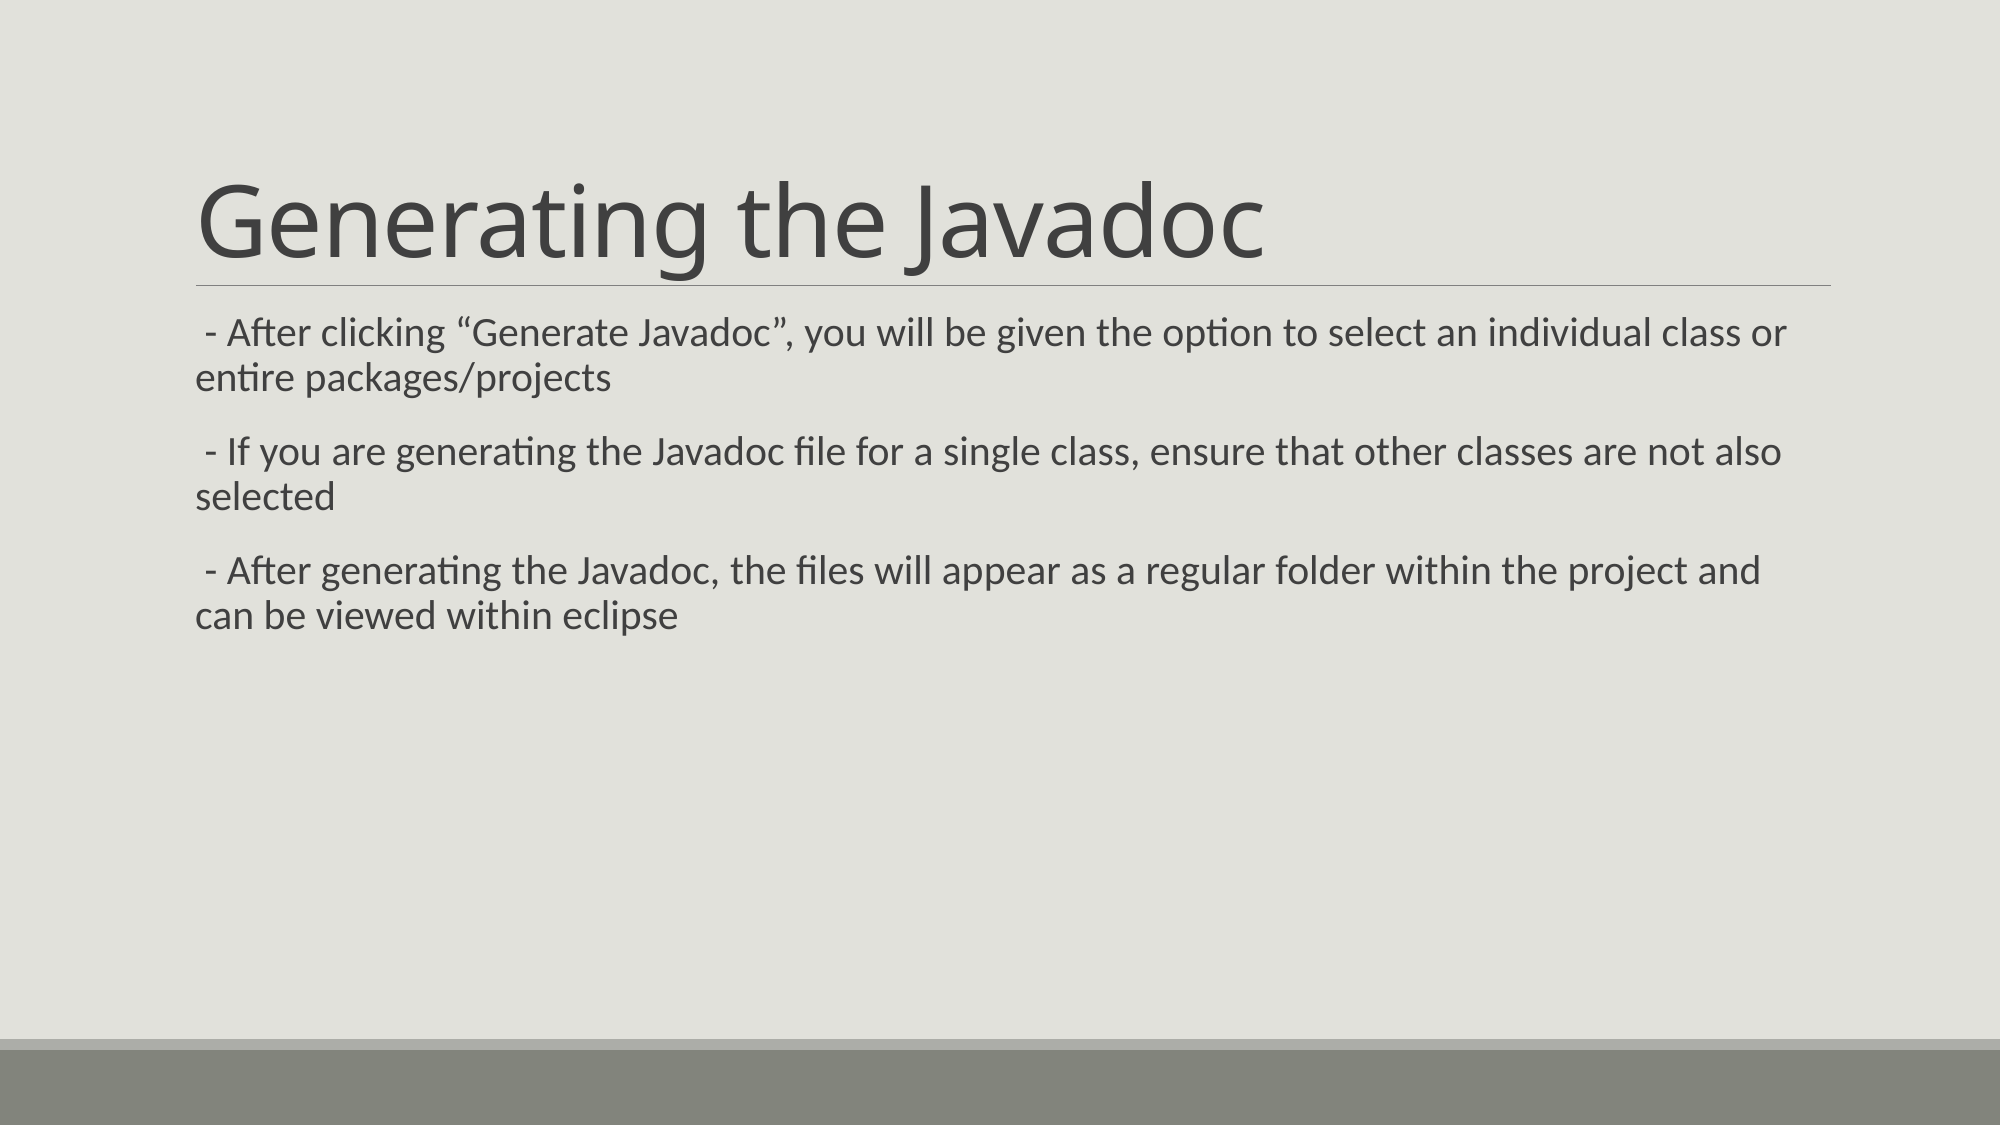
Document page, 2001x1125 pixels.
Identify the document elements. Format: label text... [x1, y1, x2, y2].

title Generating the Javadoc [180, 47, 1830, 285]
list - After clicking “Generate Javadoc”, you will be given the option to select an individual class or entire packages/projects - If you are generating the Javadoc file for a single class, ensure that other classes are not also selected - After generating the Javadoc, the files will appear as a regular folder within the project and can be viewed within eclipse [180, 302, 1830, 963]
